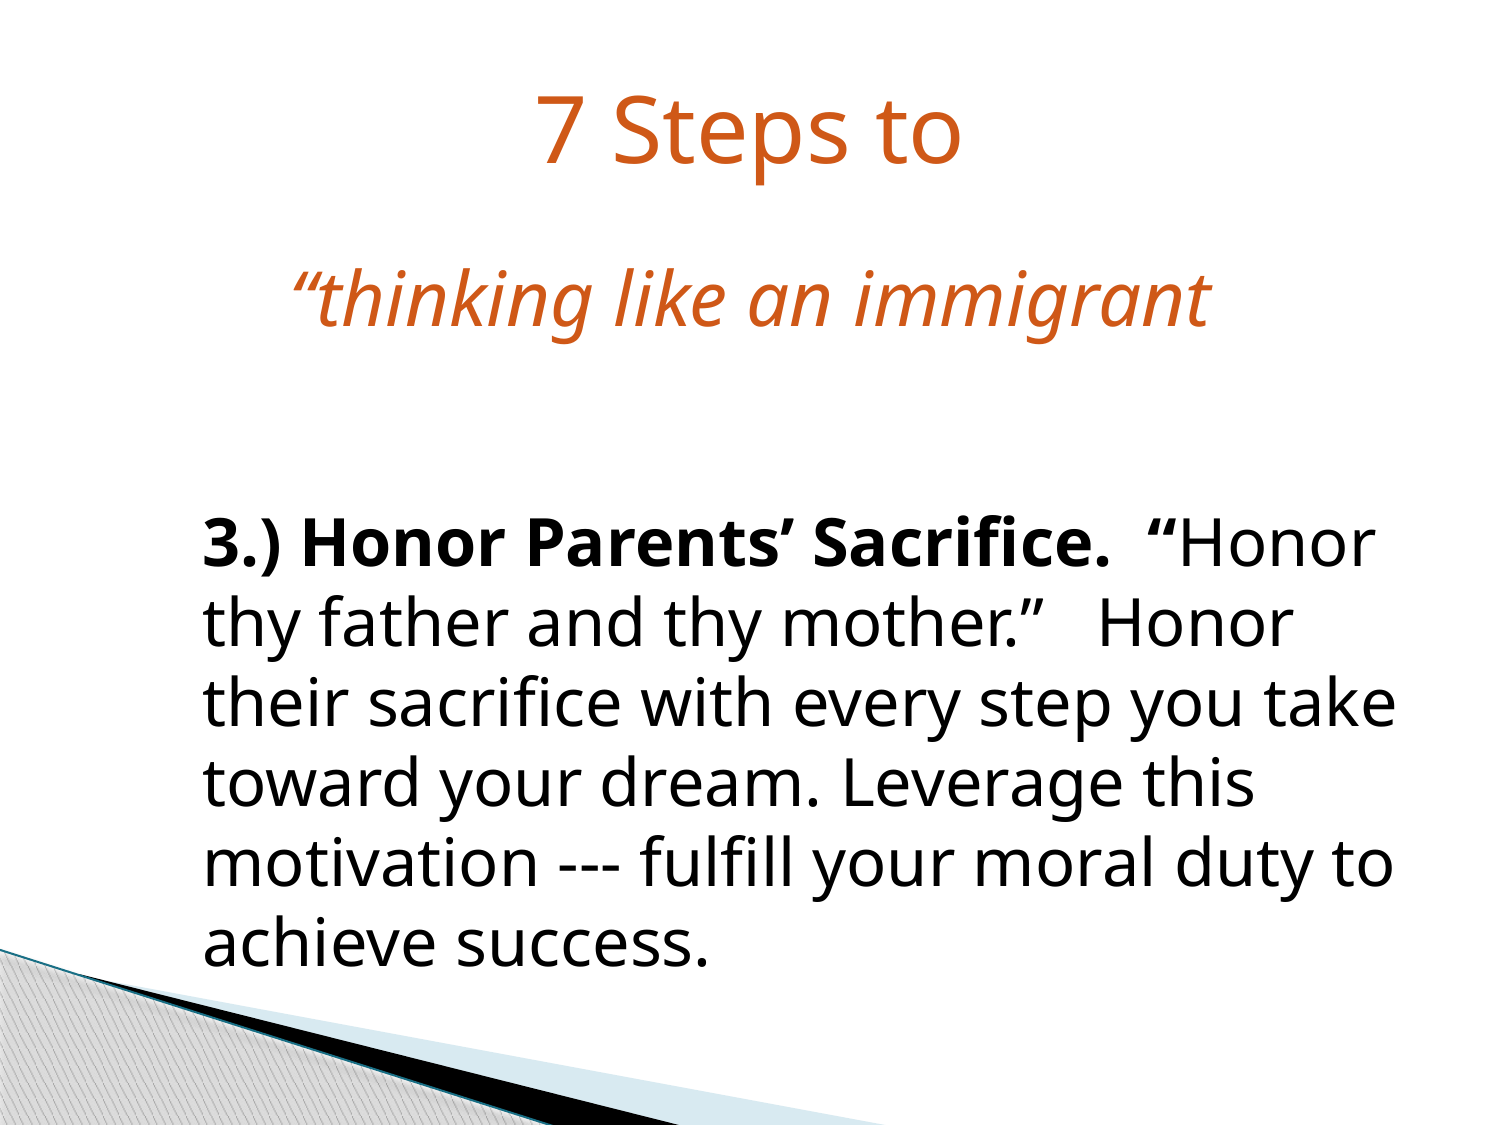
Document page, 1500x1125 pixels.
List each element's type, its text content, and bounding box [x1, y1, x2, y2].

text_box 3.) Honor Parents’ Sacrifice. “Honor thy father and thy mother.” Honor their sacrifice with every step you take toward your dream. Leverage this motivation --- fulfill your moral duty to achieve success. [187, 412, 1463, 987]
text_box 7 Steps to “thinking like an immigrant [112, 62, 1388, 350]
